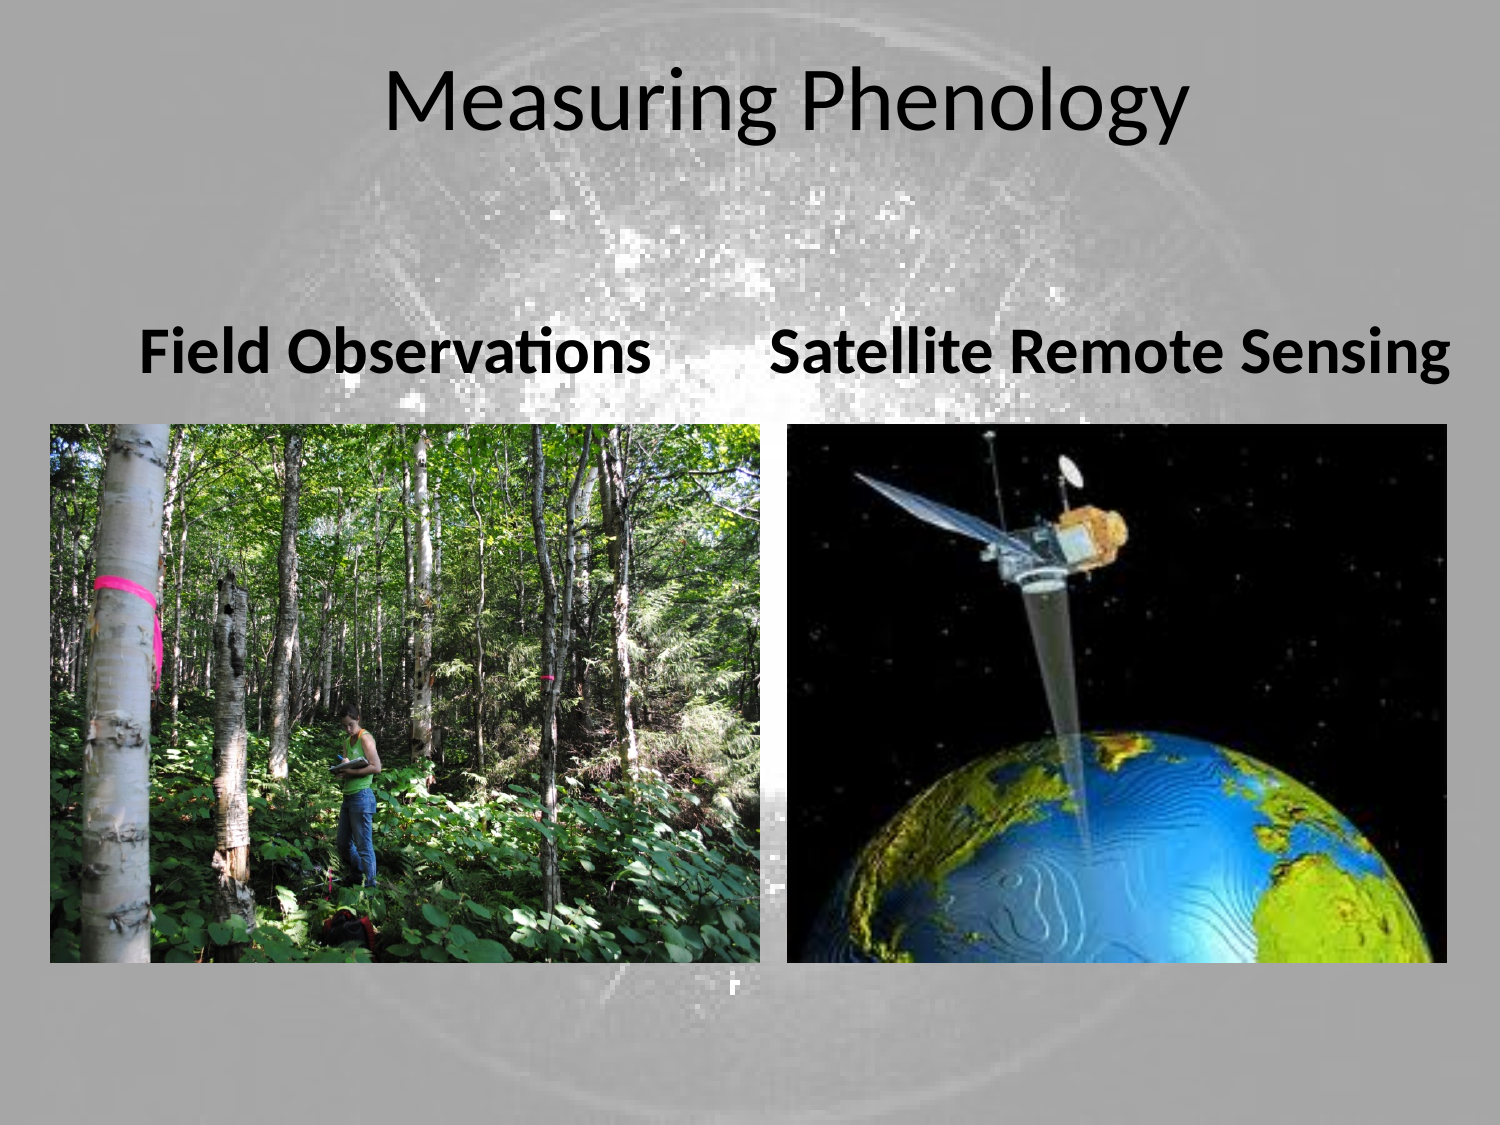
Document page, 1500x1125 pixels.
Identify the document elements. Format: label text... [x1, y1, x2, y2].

picture [787, 424, 1447, 963]
title Measuring Phenology [112, 0, 1463, 188]
text_box Field Observations Satellite Remote Sensing [50, 299, 1500, 395]
picture [49, 424, 760, 963]
